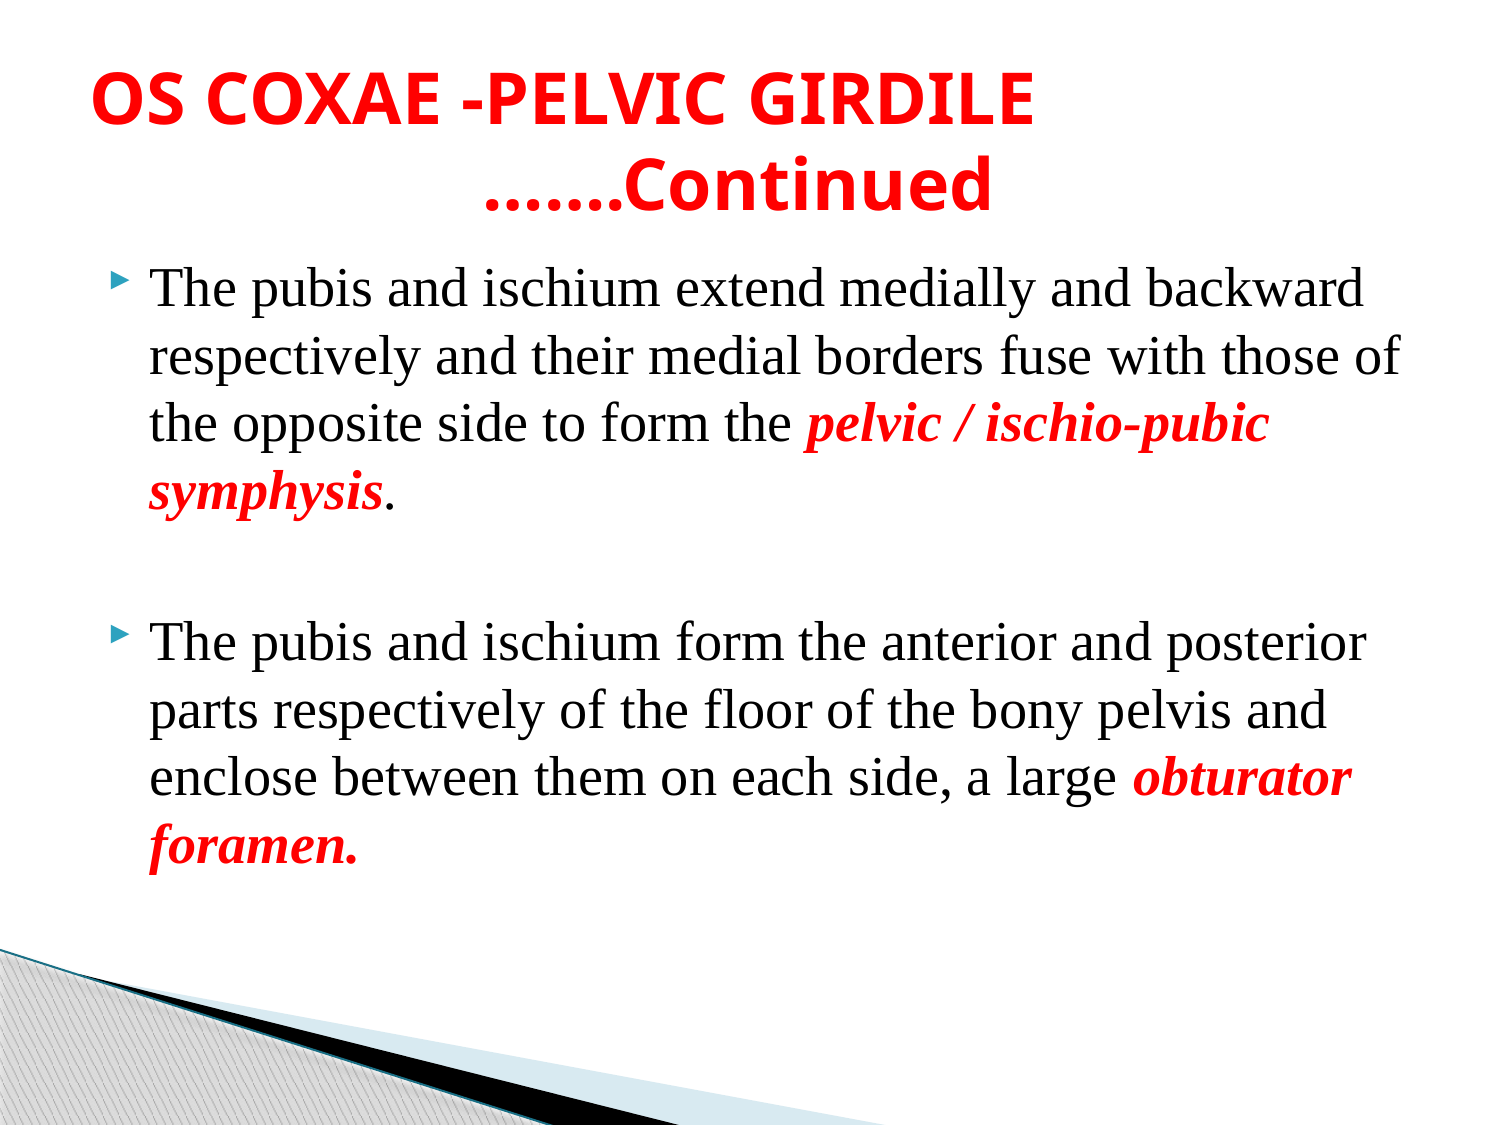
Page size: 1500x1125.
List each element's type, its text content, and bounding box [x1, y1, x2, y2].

list The pubis and ischium extend medially and backward respectively and their medial borders fuse with those of the opposite side to form the pelvic / ischio-pubic symphysis. The pubis and ischium form the anterior and posterior parts respectively of the floor of the bony pelvis and enclose between them on each side, a large obturator foramen. [75, 243, 1425, 986]
title OS COXAE -PELVIC GIRDILE …….Continued [75, 45, 1425, 233]
